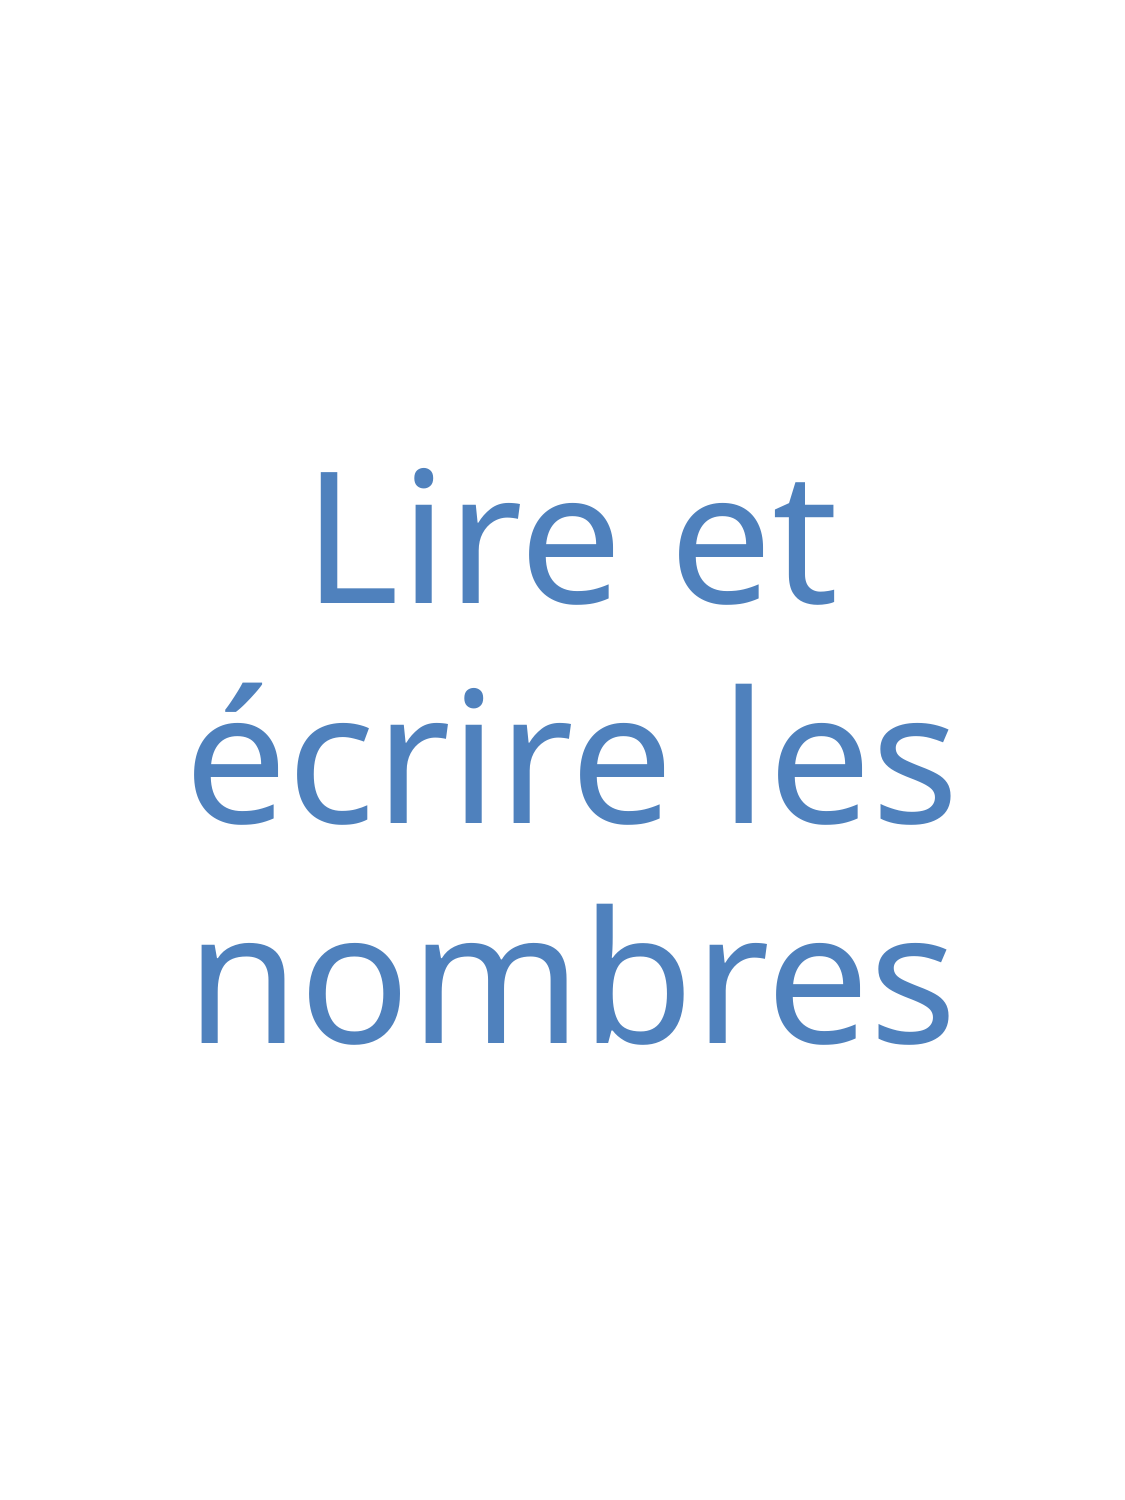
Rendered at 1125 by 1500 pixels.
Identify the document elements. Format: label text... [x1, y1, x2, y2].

title Lire et écrire les nombres [93, 0, 1050, 1500]
